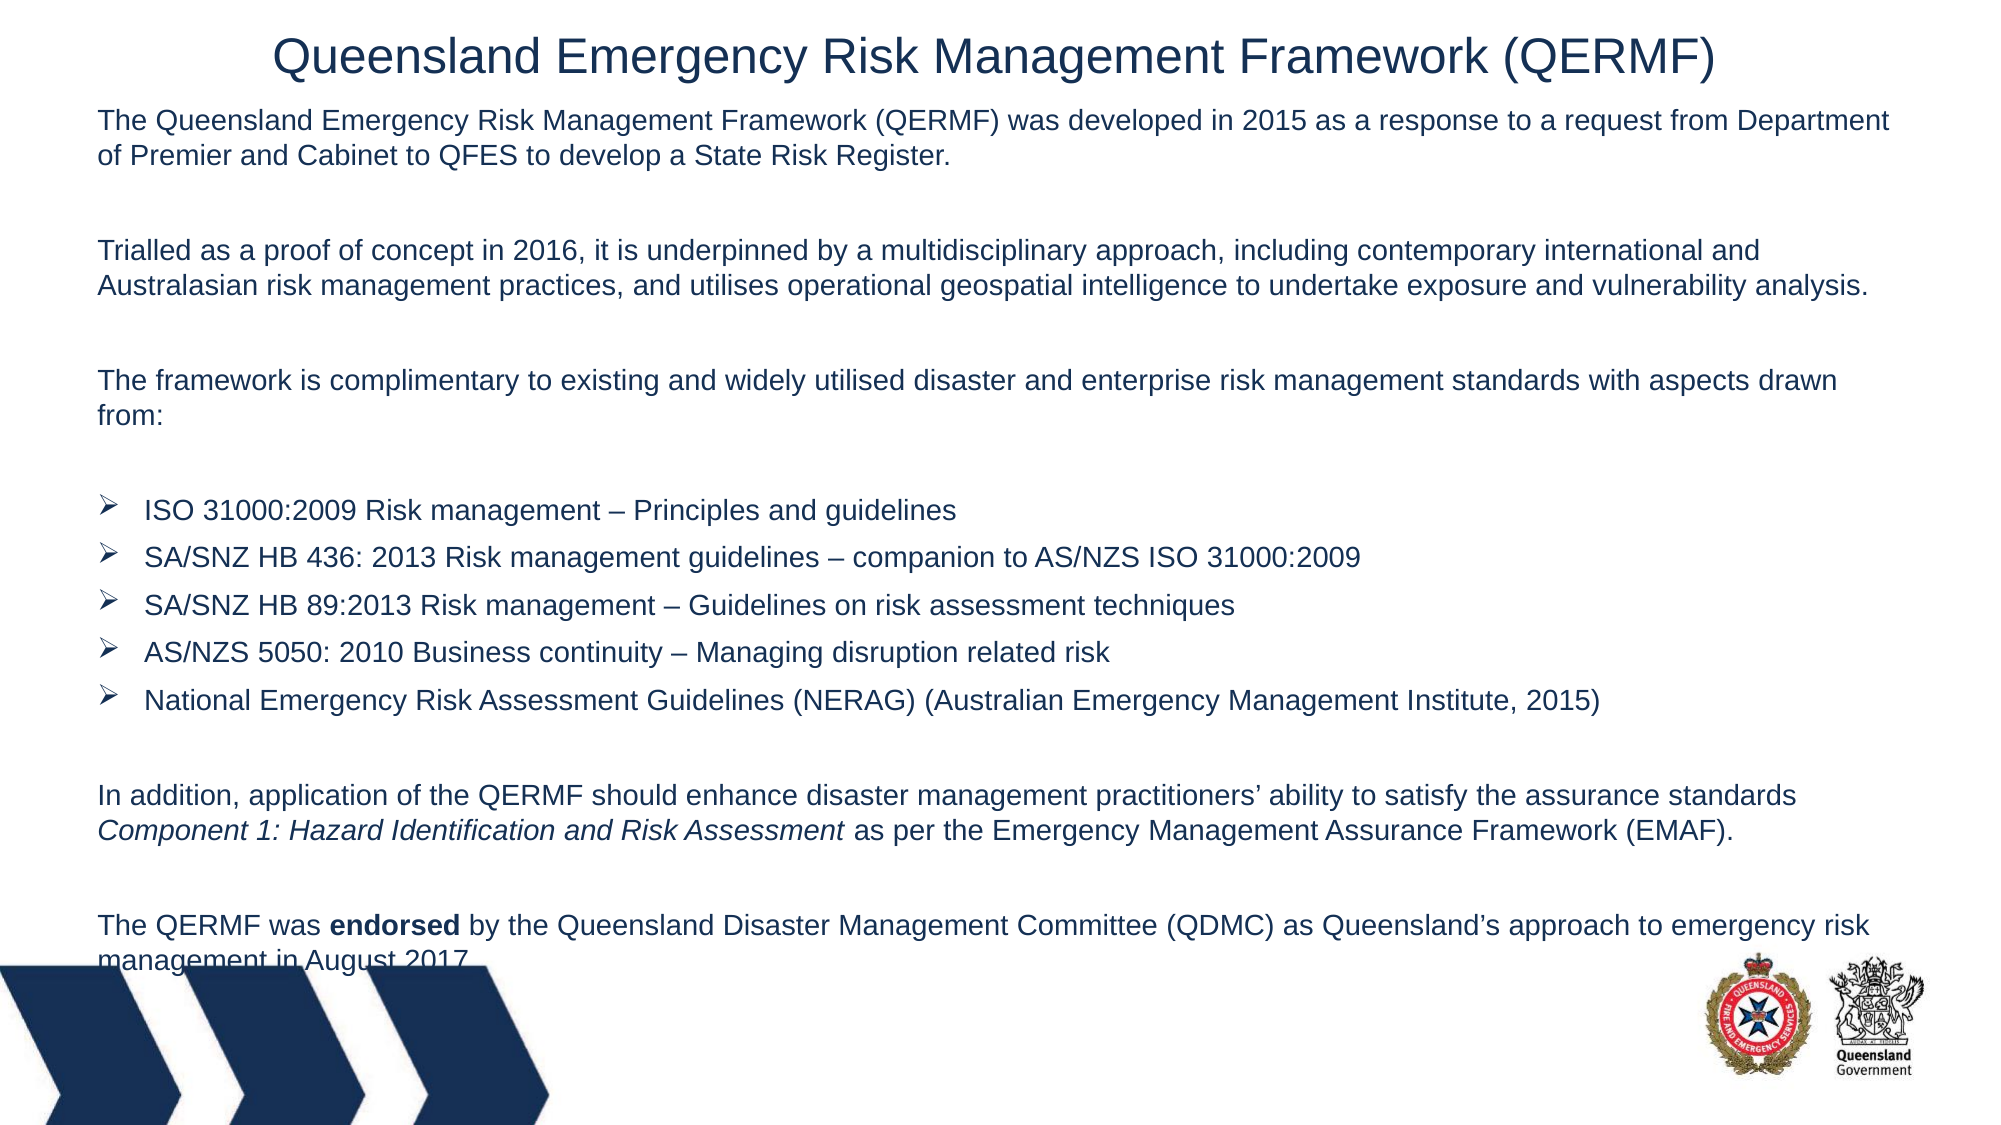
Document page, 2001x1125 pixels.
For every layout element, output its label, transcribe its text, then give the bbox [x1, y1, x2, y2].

list The Queensland Emergency Risk Management Framework (QERMF) was developed in 2015 as a response to a request from Department of Premier and Cabinet to QFES to develop a State Risk Register. Trialled as a proof of concept in 2016, it is underpinned by a multidisciplinary approach, including contemporary international and Australasian risk management practices, and utilises operational geospatial intelligence to undertake exposure and vulnerability analysis. The framework is complimentary to existing and widely utilised disaster and enterprise risk management standards with aspects drawn from: ISO 31000:2009 Risk management – Principles and guidelines SA/SNZ HB 436: 2013 Risk management guidelines – companion to AS/NZS ISO 31000:2009 SA/SNZ HB 89:2013 Risk management – Guidelines on risk assessment techniques AS/NZS 5050: 2010 Business continuity – Managing disruption related risk National Emergency Risk Assessment Guidelines (NERAG) (Australian Emergency Management Institute, 2015) In addition, application of the QERMF should enhance disaster management practitioners’ ability to satisfy the assurance standards Component 1: Hazard Identification and Risk Assessment as per the Emergency Management Assurance Framework (EMAF). The QERMF was endorsed by the Queensland Disaster Management Committee (QDMC) as Queensland’s approach to emergency risk management in August 2017. [82, 93, 1918, 965]
title Queensland Emergency Risk Management Framework (QERMF) [257, 0, 1743, 93]
picture [0, 0, 2001, 1125]
